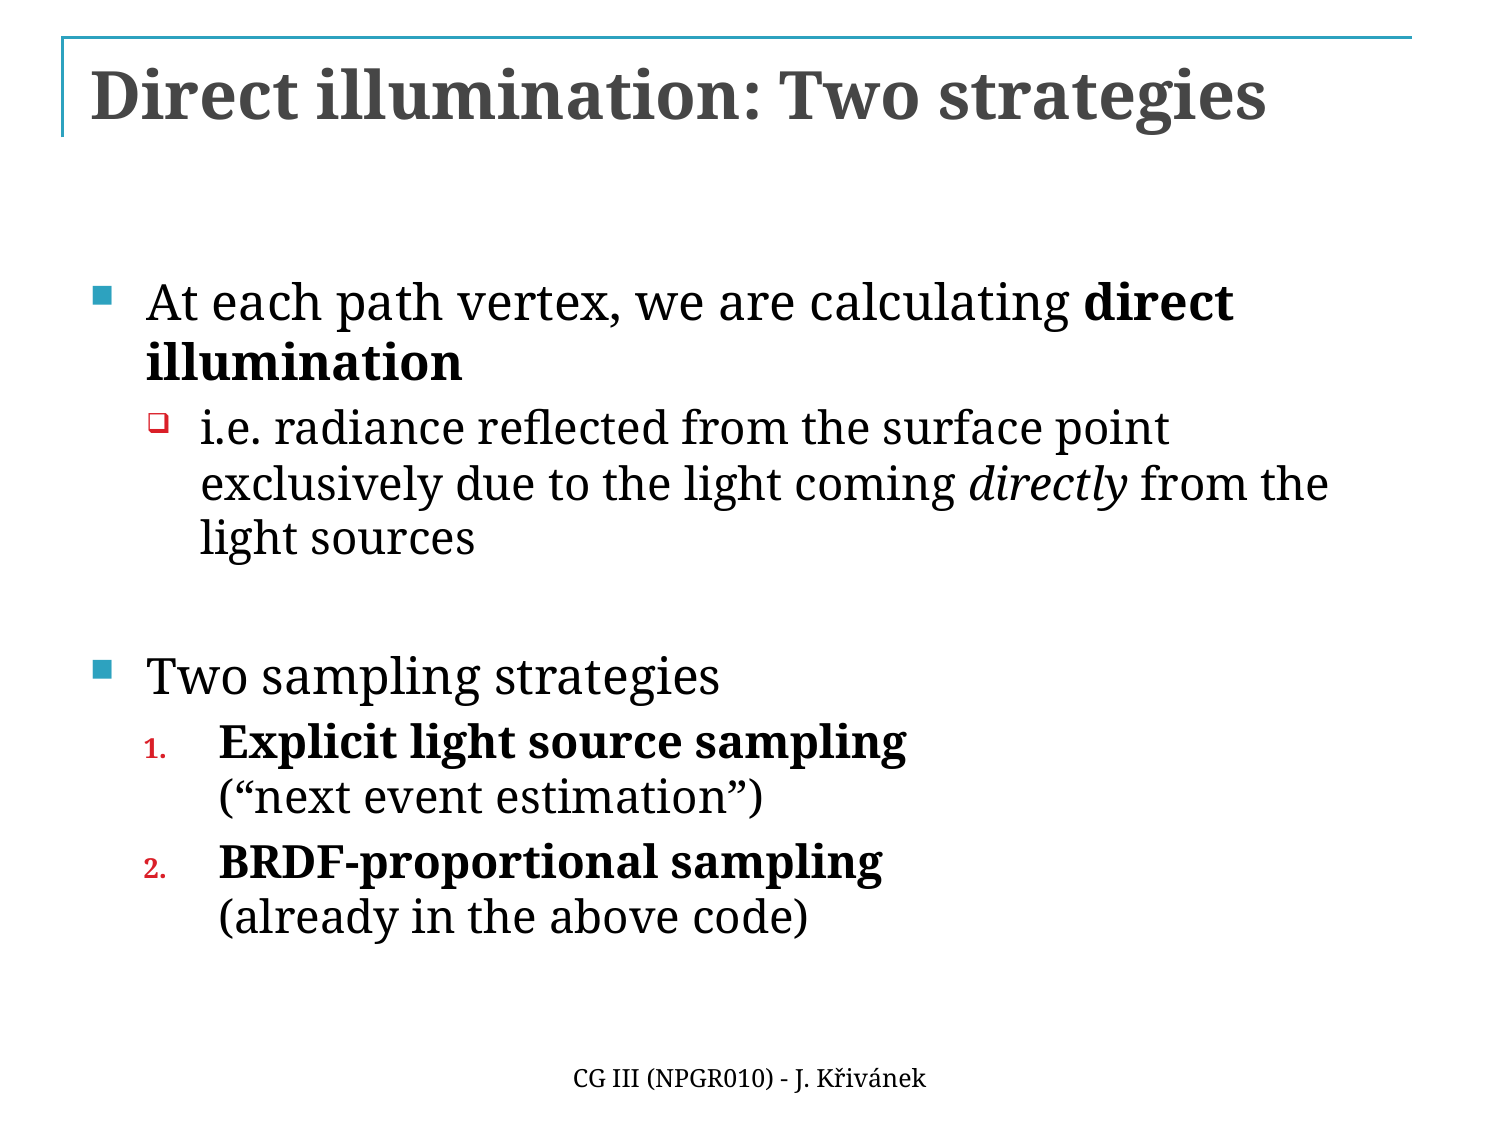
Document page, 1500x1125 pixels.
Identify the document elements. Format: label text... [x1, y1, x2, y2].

list At each path vertex, we are calculating direct illumination i.e. radiance reflected from the surface point exclusively due to the light coming directly from the light sources Two sampling strategies Explicit light source sampling (“next event estimation”) BRDF-proportional sampling (already in the above code) [74, 262, 1426, 1006]
title Direct illumination: Two strategies [74, 45, 1426, 233]
footer CG III (NPGR010) - J. Křivánek [512, 1024, 988, 1101]
